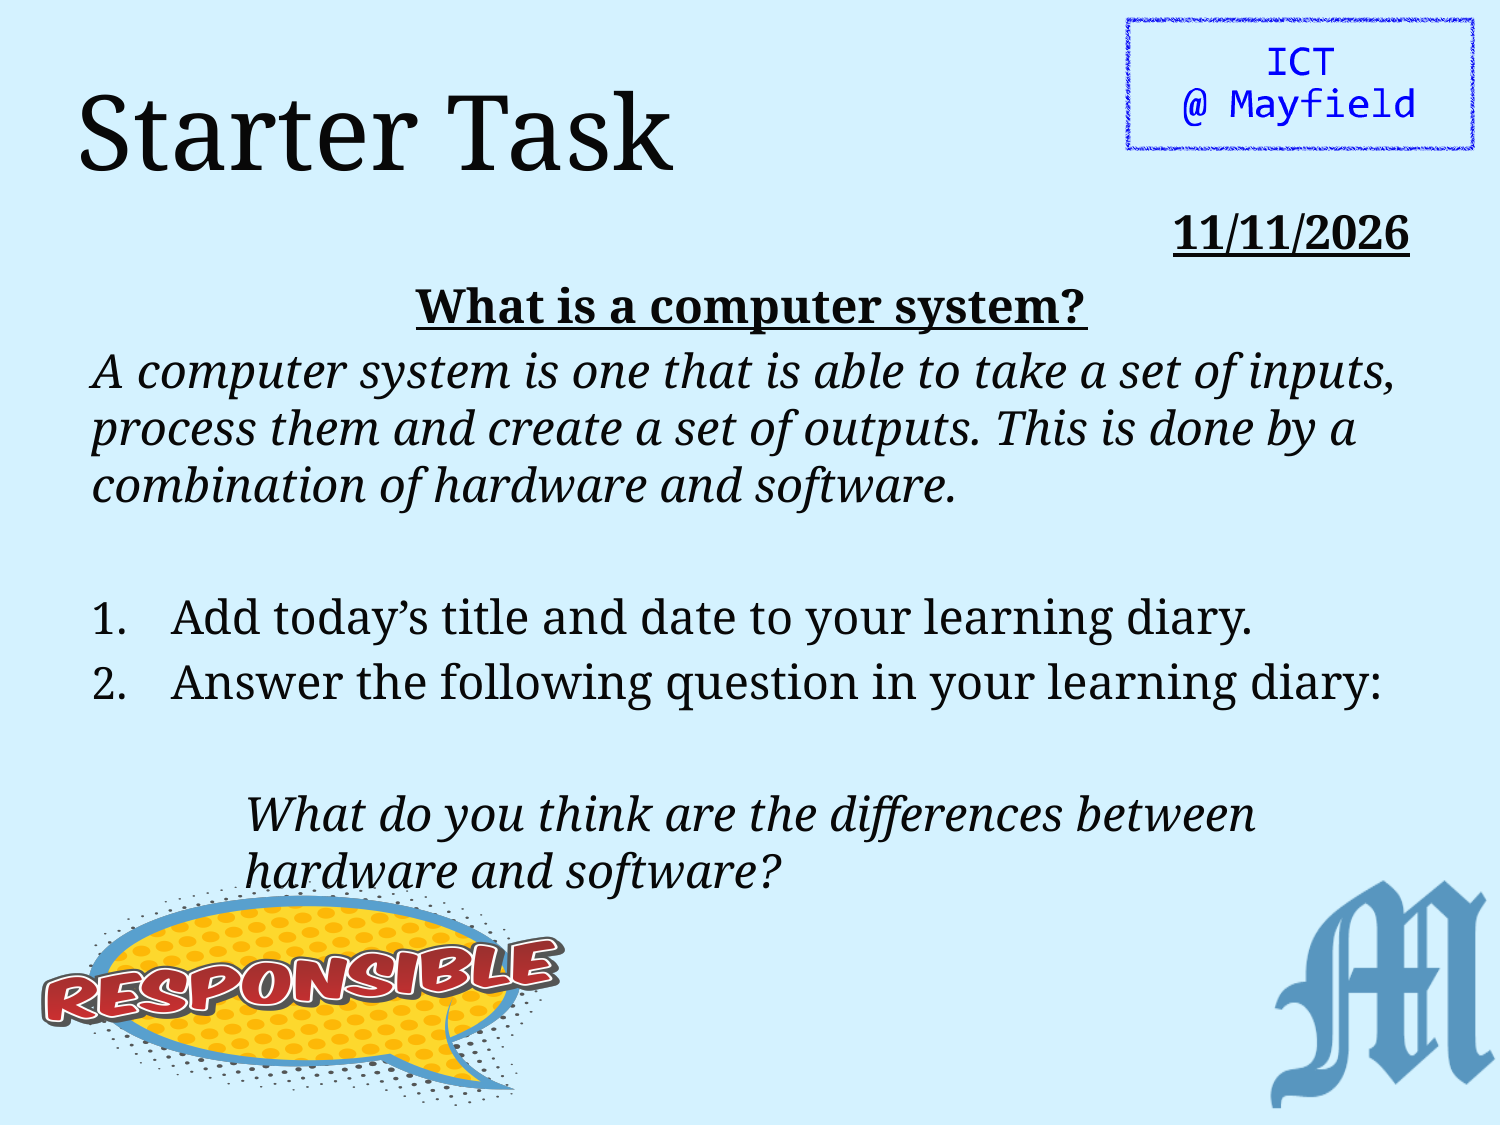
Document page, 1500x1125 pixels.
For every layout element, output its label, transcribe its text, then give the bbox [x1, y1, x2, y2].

picture [40, 881, 565, 1107]
title Starter Task [76, 3, 1427, 191]
list 23/09/2020 What is a computer system? A computer system is one that is able to take a set of inputs, process them and create a set of outputs. This is done by a combination of hardware and software. Add today’s title and date to your learning diary. Answer the following question in your learning diary: What do you think are the differences between hardware and software? [76, 194, 1427, 916]
picture [1427, 17, 1475, 151]
